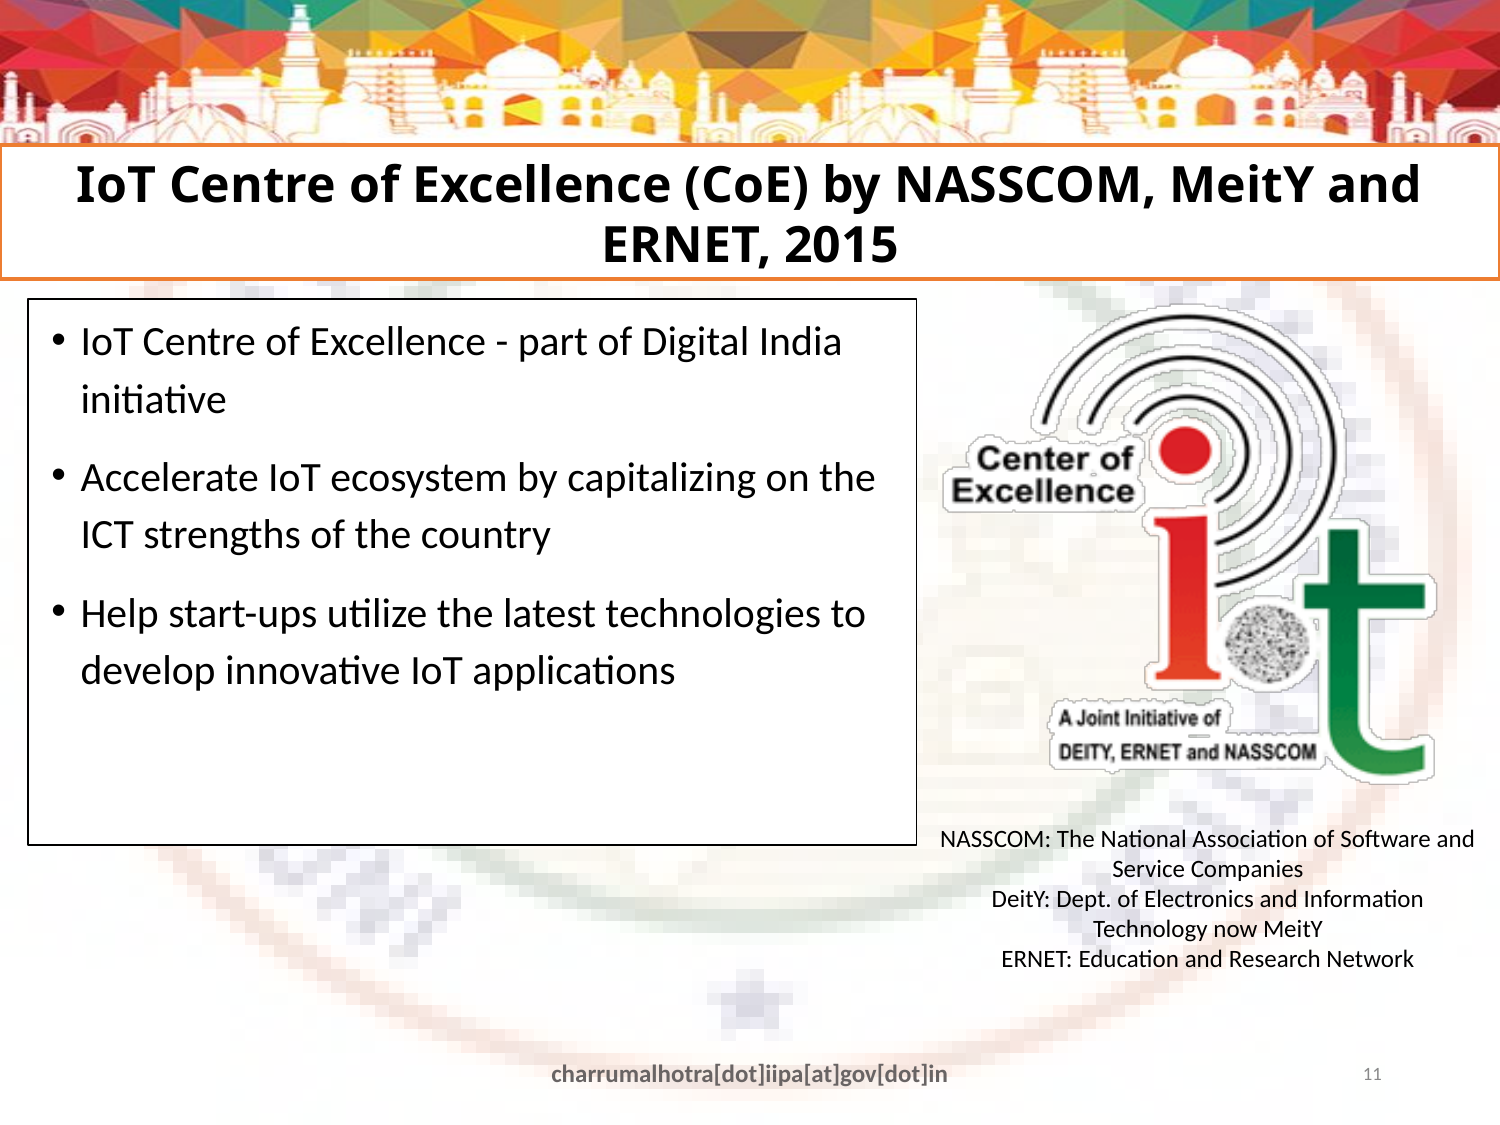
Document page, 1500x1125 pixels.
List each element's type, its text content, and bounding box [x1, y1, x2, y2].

picture [0, 0, 1500, 143]
text_box NASSCOM: The National Association of Software and Service Companies DeitY: Dept. of Electronics and Information Technology now MeitY ERNET: Education and Research Network [916, 814, 1500, 1001]
slide_number 11 [1059, 1042, 1397, 1103]
text_box IoT Centre of Excellence - part of Digital India initiative Accelerate IoT ecosystem by capitalizing on the ICT strengths of the country Help start-ups utilize the latest technologies to develop innovative IoT applications [28, 298, 916, 846]
footer charrumalhotra[dot]iipa[at]gov[dot]in [496, 1042, 1004, 1103]
picture [916, 279, 1472, 816]
text_box IoT Centre of Excellence (CoE) by NASSCOM, MeitY and ERNET, 2015 [0, 143, 1500, 281]
